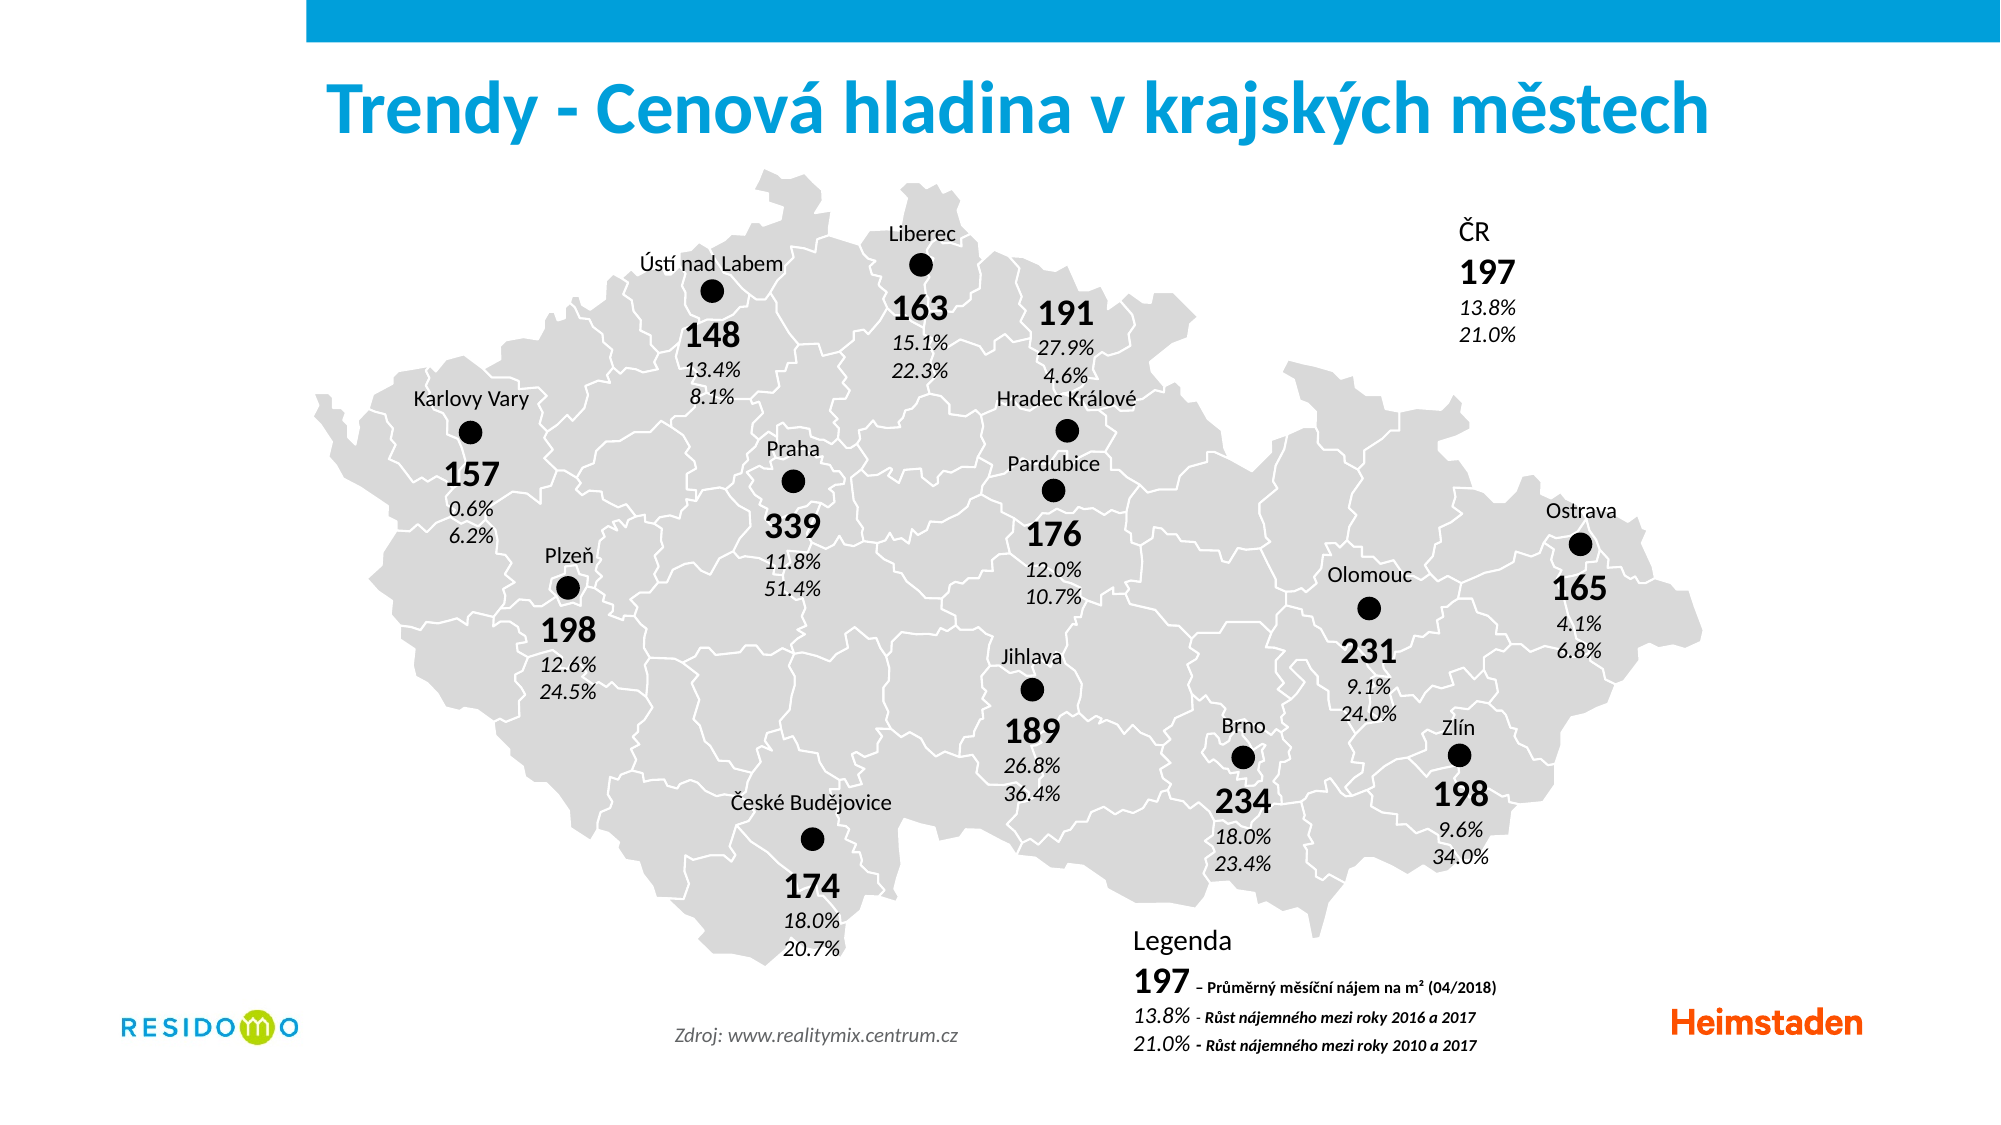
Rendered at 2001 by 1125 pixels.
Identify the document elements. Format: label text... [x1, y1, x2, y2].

title Trendy - Cenová hladina v krajských městech [311, 52, 1918, 167]
picture [109, 987, 307, 1125]
picture [1671, 1007, 1863, 1036]
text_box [311, 166, 1705, 1064]
